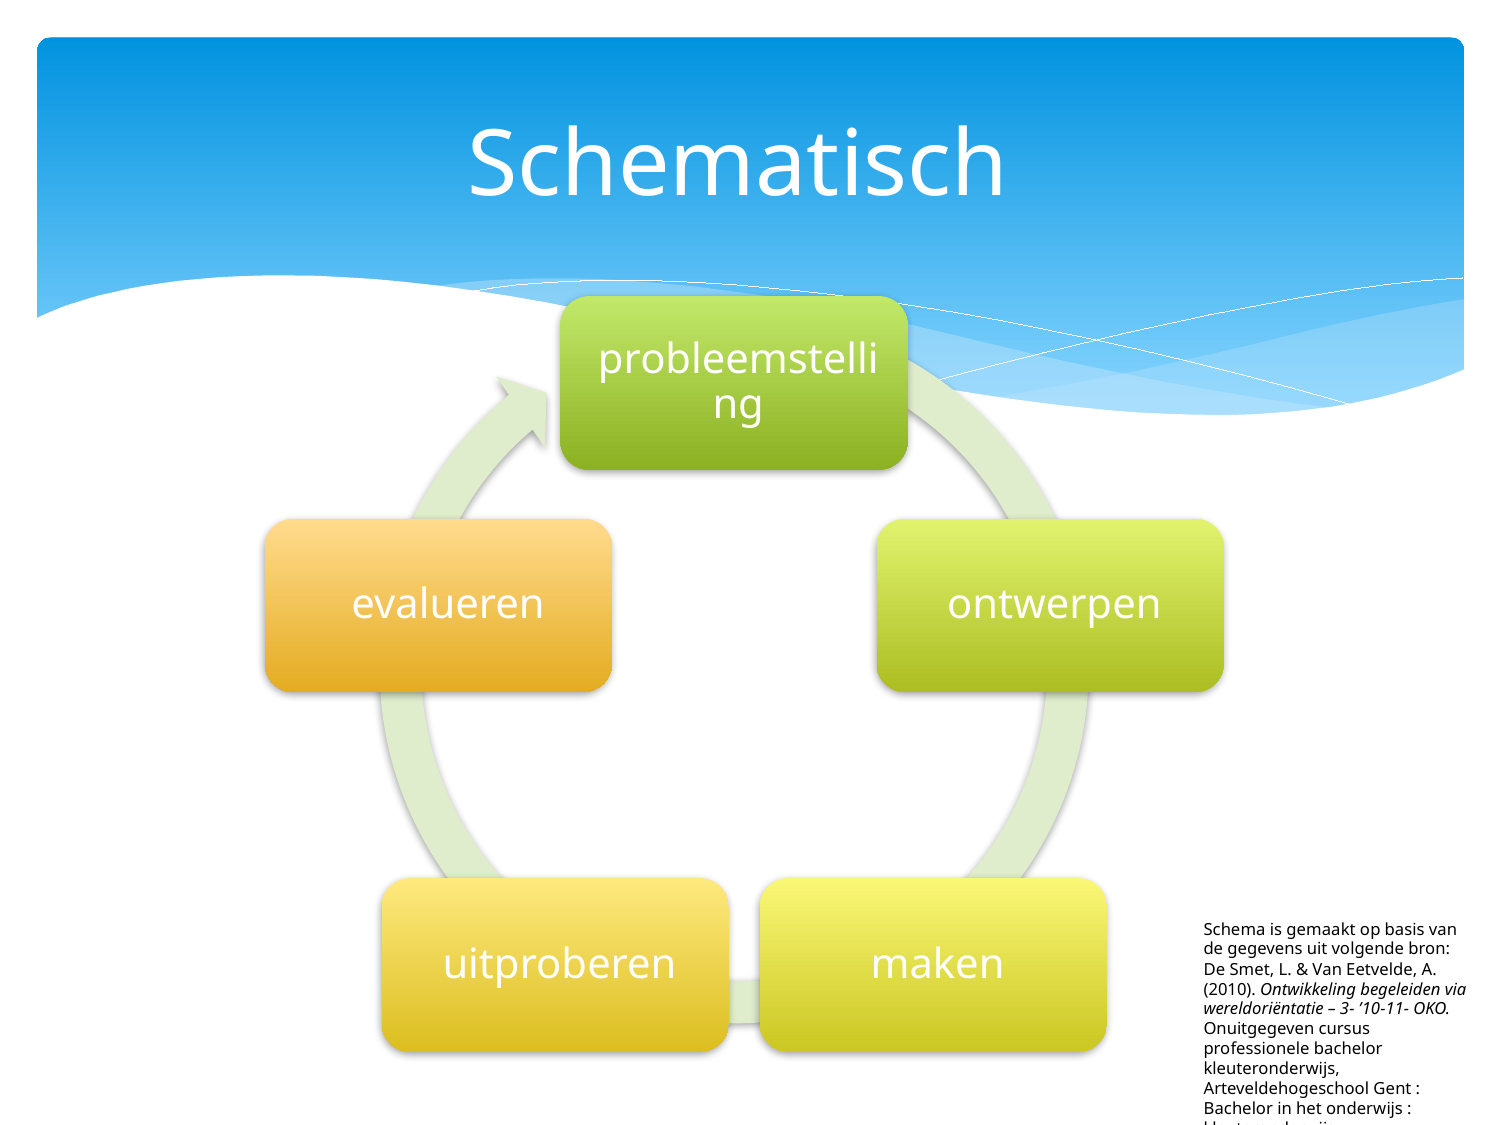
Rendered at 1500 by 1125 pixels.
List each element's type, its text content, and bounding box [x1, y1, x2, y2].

text_box Schema is gemaakt op basis van de gegevens uit volgende bron: De Smet, L. & Van Eetvelde, A. (2010). Ontwikkeling begeleiden via wereldoriëntatie – 3- ’10-11- OKO. Onuitgegeven cursus professionele bachelor kleuteronderwijs, Arteveldehogeschool Gent : Bachelor in het onderwijs : kleuteronderwijs. [1188, 910, 1485, 1125]
title Schematisch [75, 55, 1425, 261]
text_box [230, 295, 1259, 1053]
